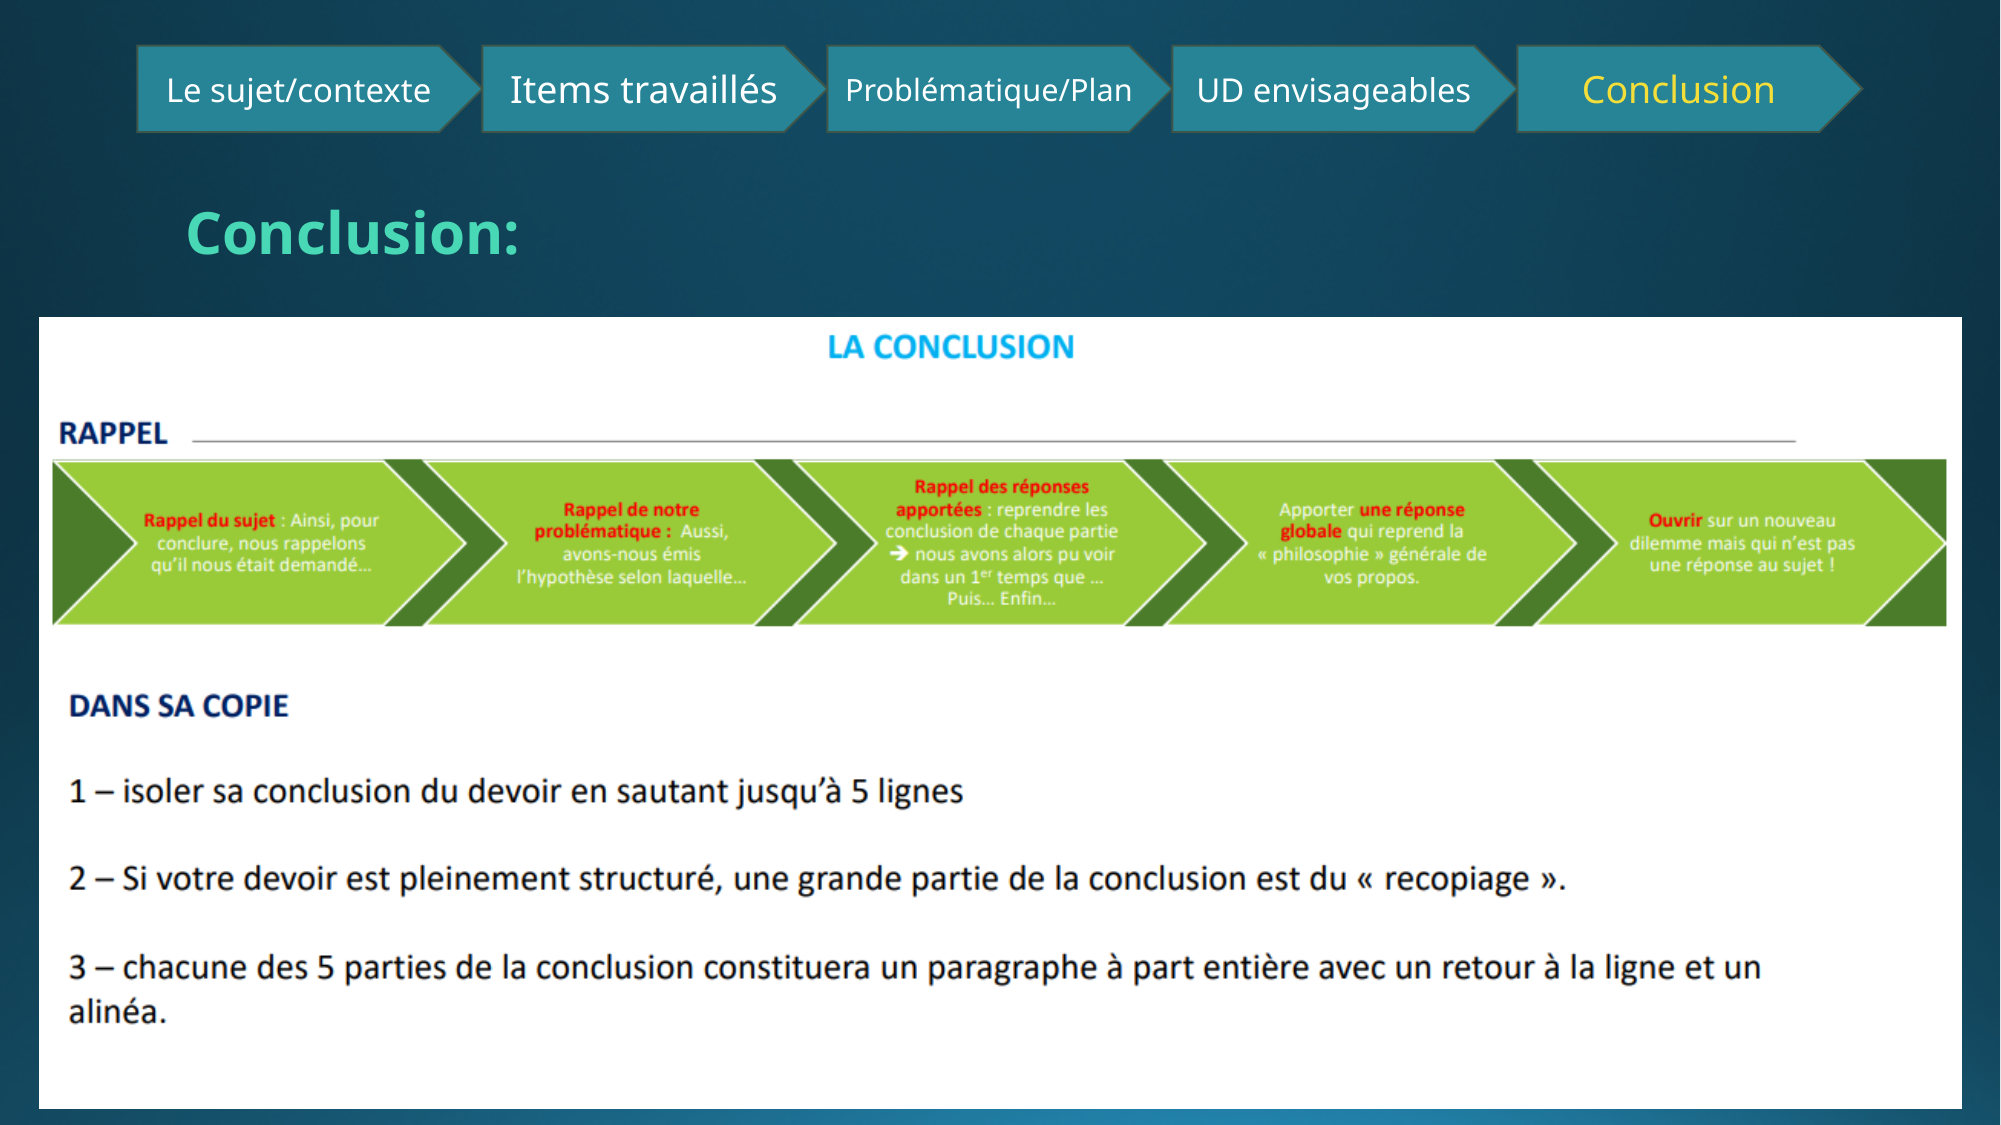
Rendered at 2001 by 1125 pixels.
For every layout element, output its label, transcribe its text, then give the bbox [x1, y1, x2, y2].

list Conclusion: [169, 196, 1849, 316]
picture [0, 0, 2001, 1125]
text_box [137, 45, 1863, 133]
